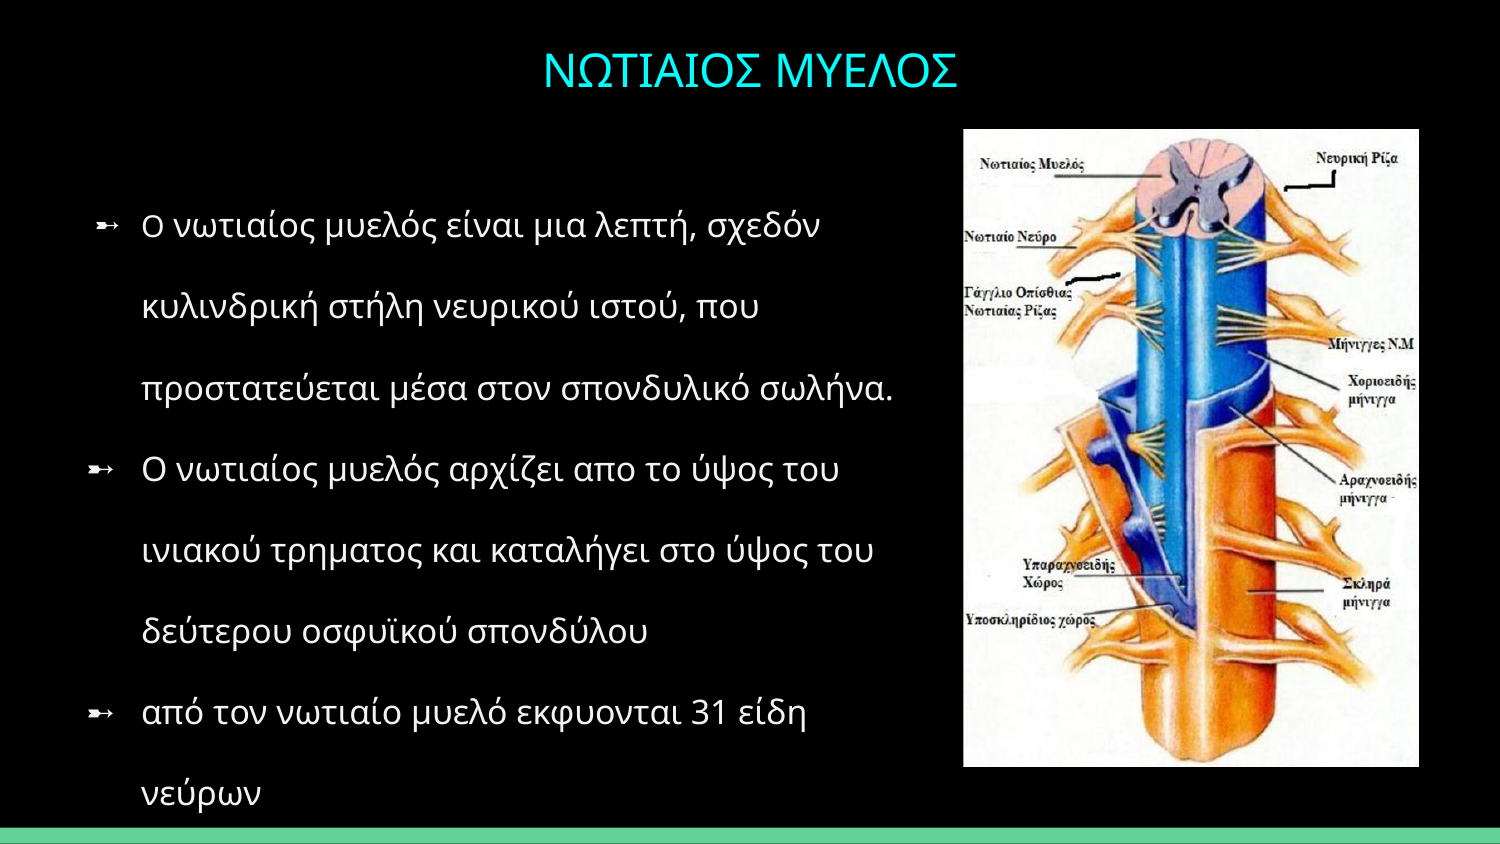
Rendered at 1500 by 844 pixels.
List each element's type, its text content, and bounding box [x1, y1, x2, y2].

title ΝΩΤΙΑΙΟΣ ΜΥΕΛΟΣ [51, 22, 1449, 117]
picture [963, 129, 1420, 768]
list Ο νωτιαίος μυελός είναι μια λεπτή, σχεδόν κυλινδρική στήλη νευρικού ιστού, που προστατεύεται μέσα στον σπονδυλικό σωλήνα. Ο νωτιαίος μυελός αρχίζει απο το ύψος του ινιακού τρηματος και καταλήγει στο ύψος του δεύτερου οσφυϊκού σπονδύλου από τον νωτιαίο μυελό εκφυονται 31 είδη νεύρων [51, 148, 934, 748]
